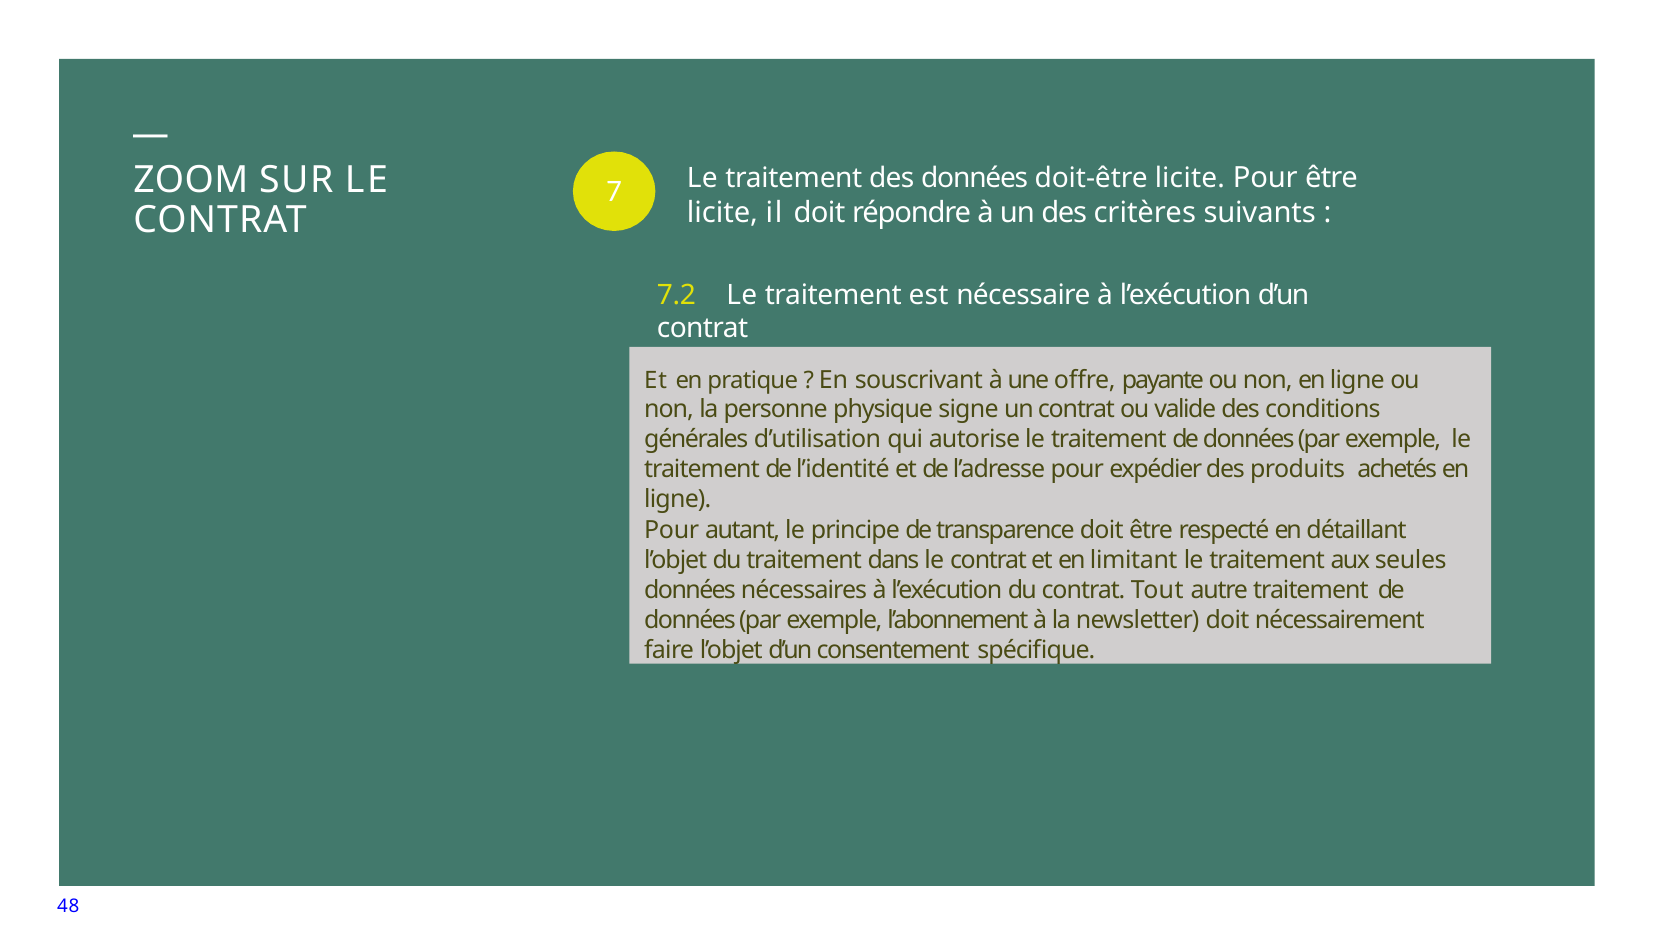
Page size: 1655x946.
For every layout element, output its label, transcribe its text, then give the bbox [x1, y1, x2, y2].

text_box 7 [604, 168, 625, 208]
text_box 48 [52, 892, 84, 919]
text_box [572, 151, 654, 231]
text_box Le traitement des données doit-être licite. Pour être licite, il doit répondre à un des critères suivants : 7.2 Le traitement est nécessaire à l’exécution d’un contrat [654, 155, 1449, 344]
text_box [59, 58, 1595, 886]
text_box Et en pratique ? En souscrivant à une offre, payante ou non, en ligne ou non, la personne physique signe un contrat ou valide des conditions générales d’utilisation qui autorise le traitement de données (par exemple, le traitement de l’identité et de l’adresse pour expédier des produits achetés en ligne). Pour autant, le principe de transparence doit être respecté en détaillant l’objet du traitement dans le contrat et en limitant le traitement aux seules données nécessaires à l’exécution du contrat. Tout autre traitement de données (par exemple, l’abonnement à la newsletter) doit nécessairement faire l’objet d’un consentement spécifique. [629, 346, 1492, 664]
title ZOOM SUR LE CONTRAT [133, 152, 460, 318]
text_box — [129, 106, 175, 154]
